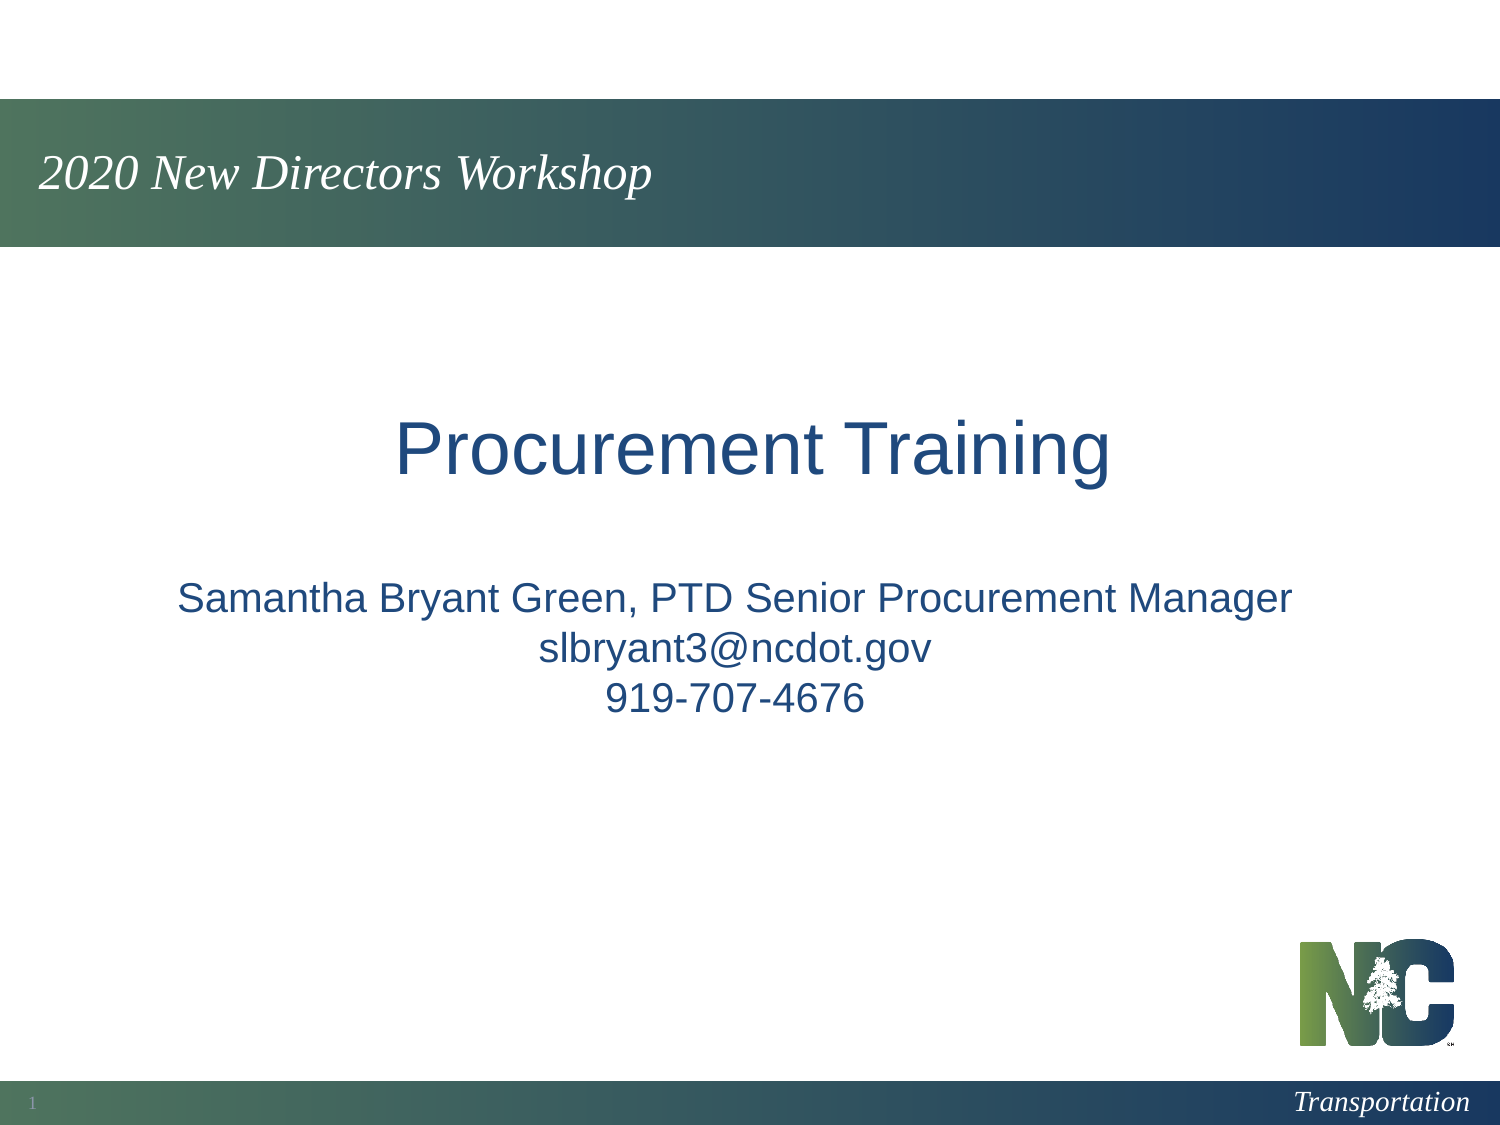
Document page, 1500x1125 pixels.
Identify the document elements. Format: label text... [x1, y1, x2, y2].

text_box Procurement Training [161, 392, 1346, 498]
text_box Samantha Bryant Green, PTD Senior Procurement Manager slbryant3@ncdot.gov 919-707-4676 [128, 563, 1342, 829]
picture [1300, 939, 1454, 1046]
slide_number 1 [12, 1091, 351, 1114]
title 2020 New Directors Workshop [23, 100, 1477, 247]
